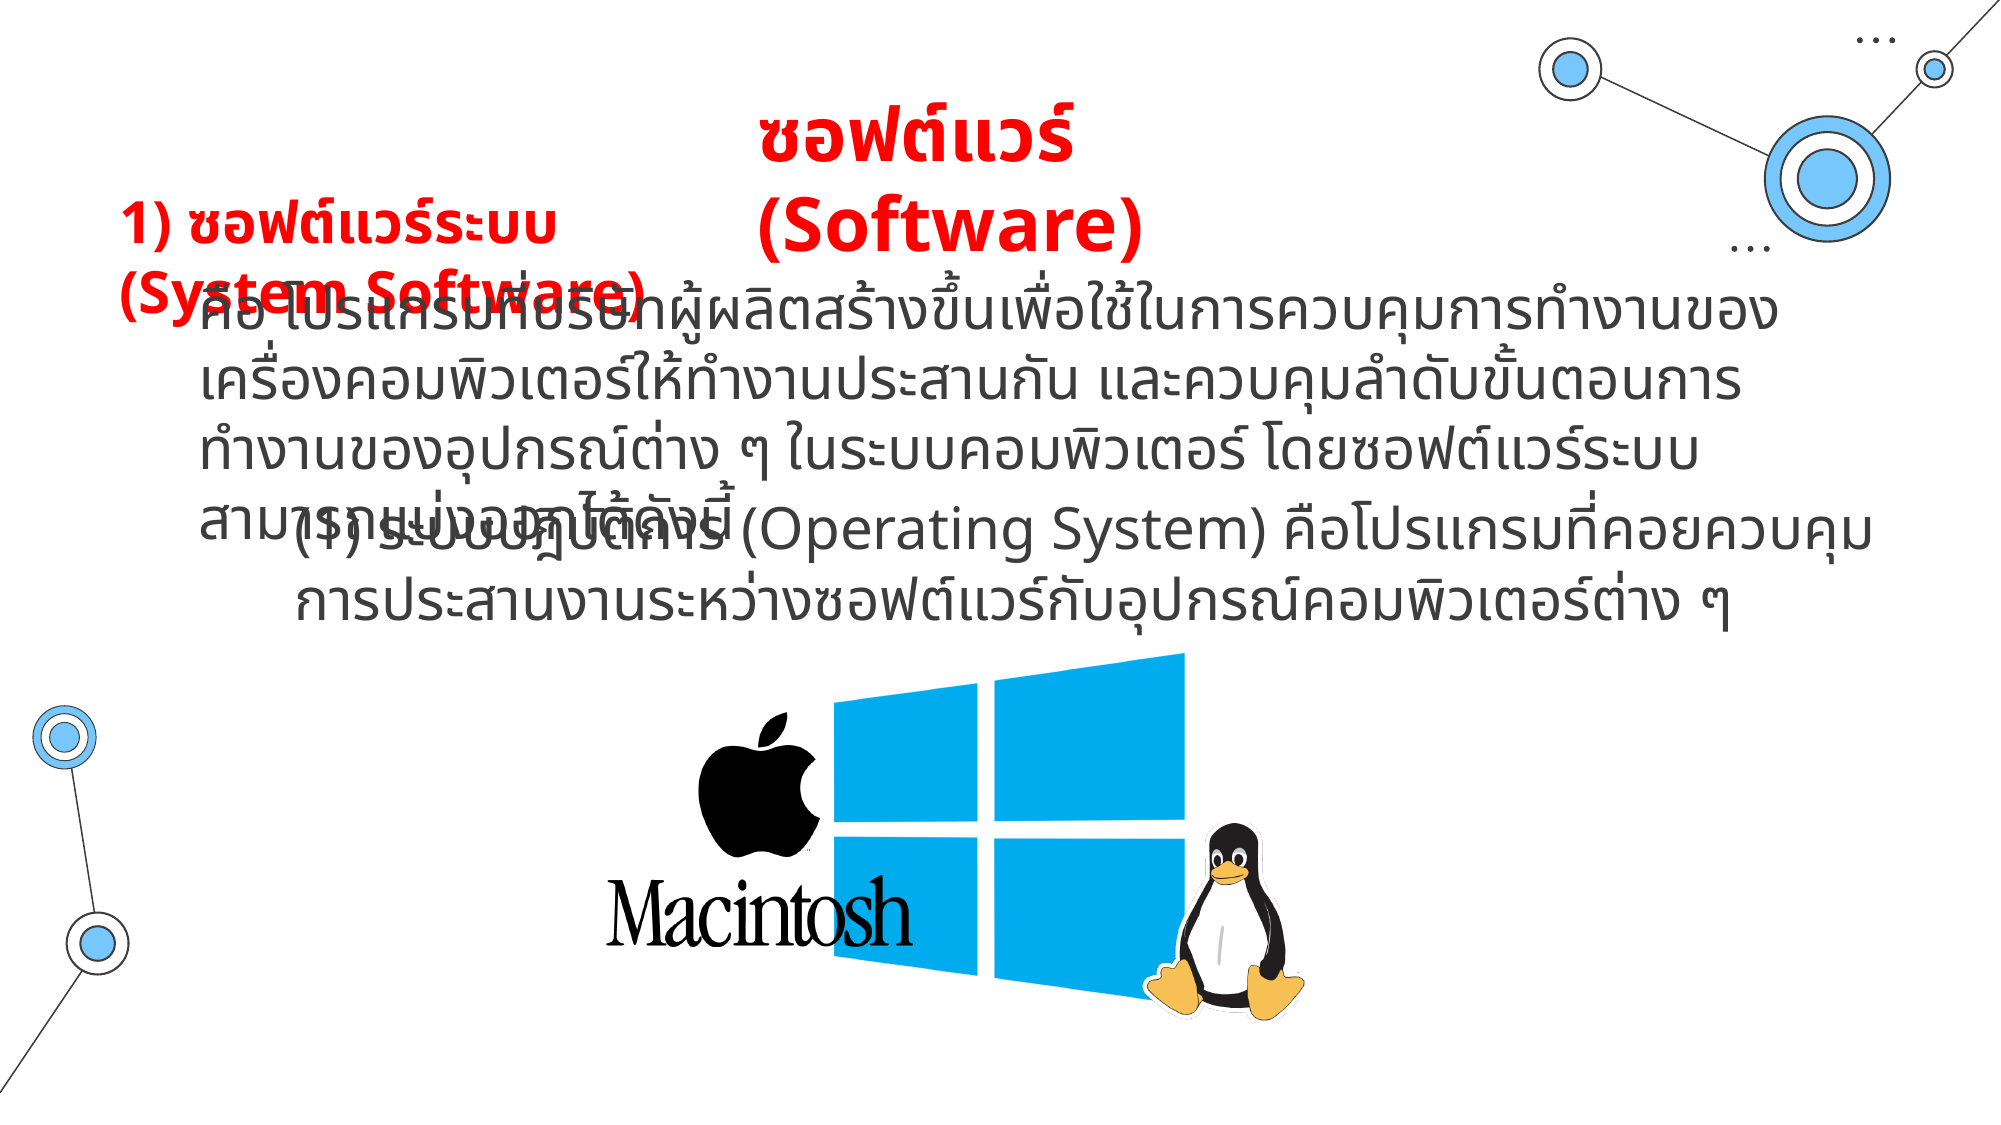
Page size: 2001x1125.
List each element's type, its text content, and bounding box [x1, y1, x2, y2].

text_box (1) ระบบปฎิบัติการ (Operating System) คือโปรแกรมที่คอยควบคุมการประสานงานระหว่างซอฟต์แวร์กับอุปกรณ์คอมพิวเตอร์ต่าง ๆ [279, 484, 1912, 639]
picture [606, 612, 1331, 1046]
text_box 1) ซอฟต์แวร์ระบบ (System Software) [104, 177, 808, 333]
text_box ซอฟต์แวร์ (Software) [742, 79, 1258, 263]
text_box คือ โปรแกรมที่บริษัทผู้ผลิตสร้างขึ้นเพื่อใช้ในการควบคุมการทำงานของเครื่องคอมพิวเตอร์ให้ทำงานประสานกัน และควบคุมลำดับขั้นตอนการทำงานของอุปกรณ์ต่าง ๆ ในระบบคอมพิวเตอร์ โดยซอฟต์แวร์ระบบสามารถแบ่งออกได้ดังนี้ [183, 263, 1817, 559]
